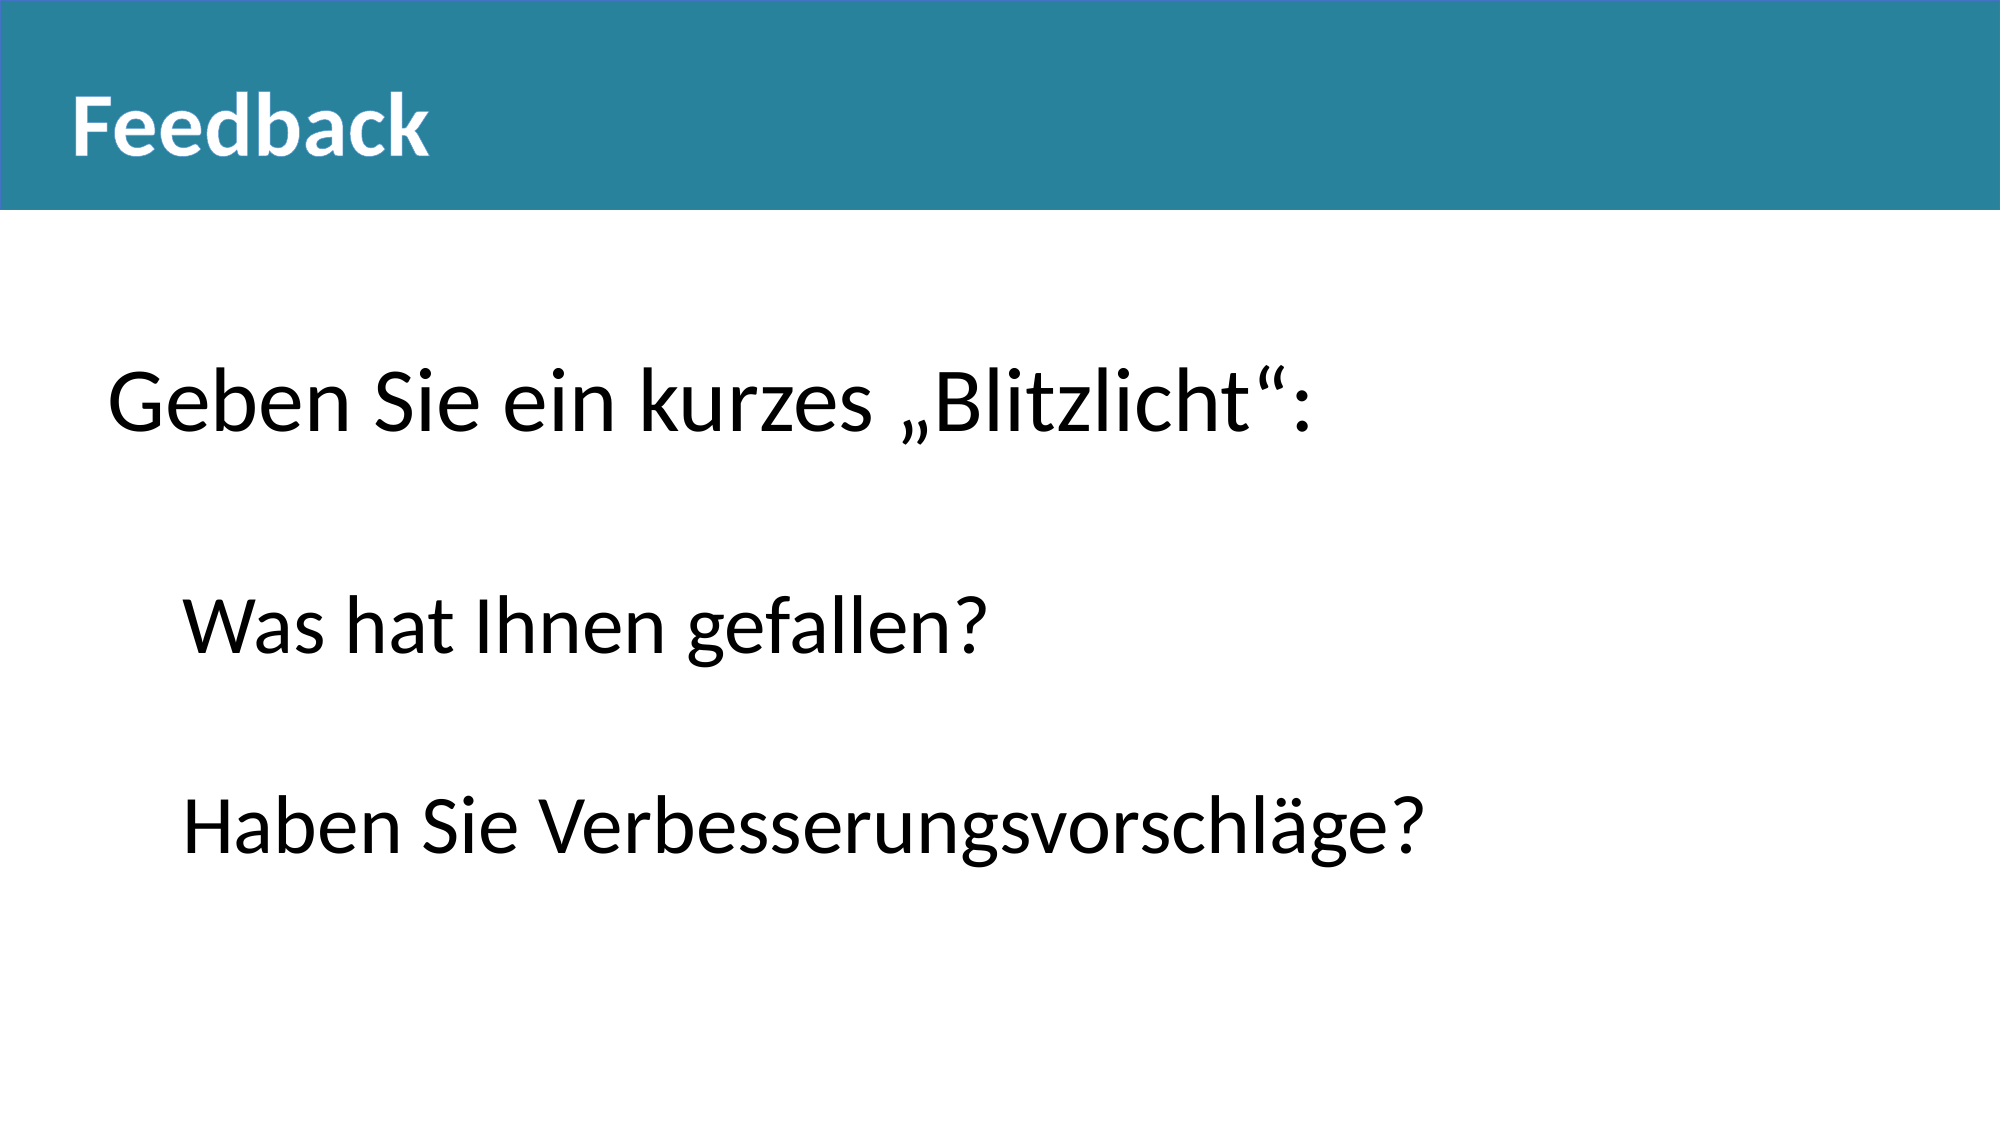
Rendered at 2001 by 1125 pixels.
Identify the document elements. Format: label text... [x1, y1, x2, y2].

text_box [0, 0, 2000, 210]
text_box Feedback [56, 56, 446, 182]
list Geben Sie ein kurzes „Blitzlicht“: Was hat Ihnen gefallen? Haben Sie Verbesserungsvorschläge? [92, 261, 1908, 1046]
